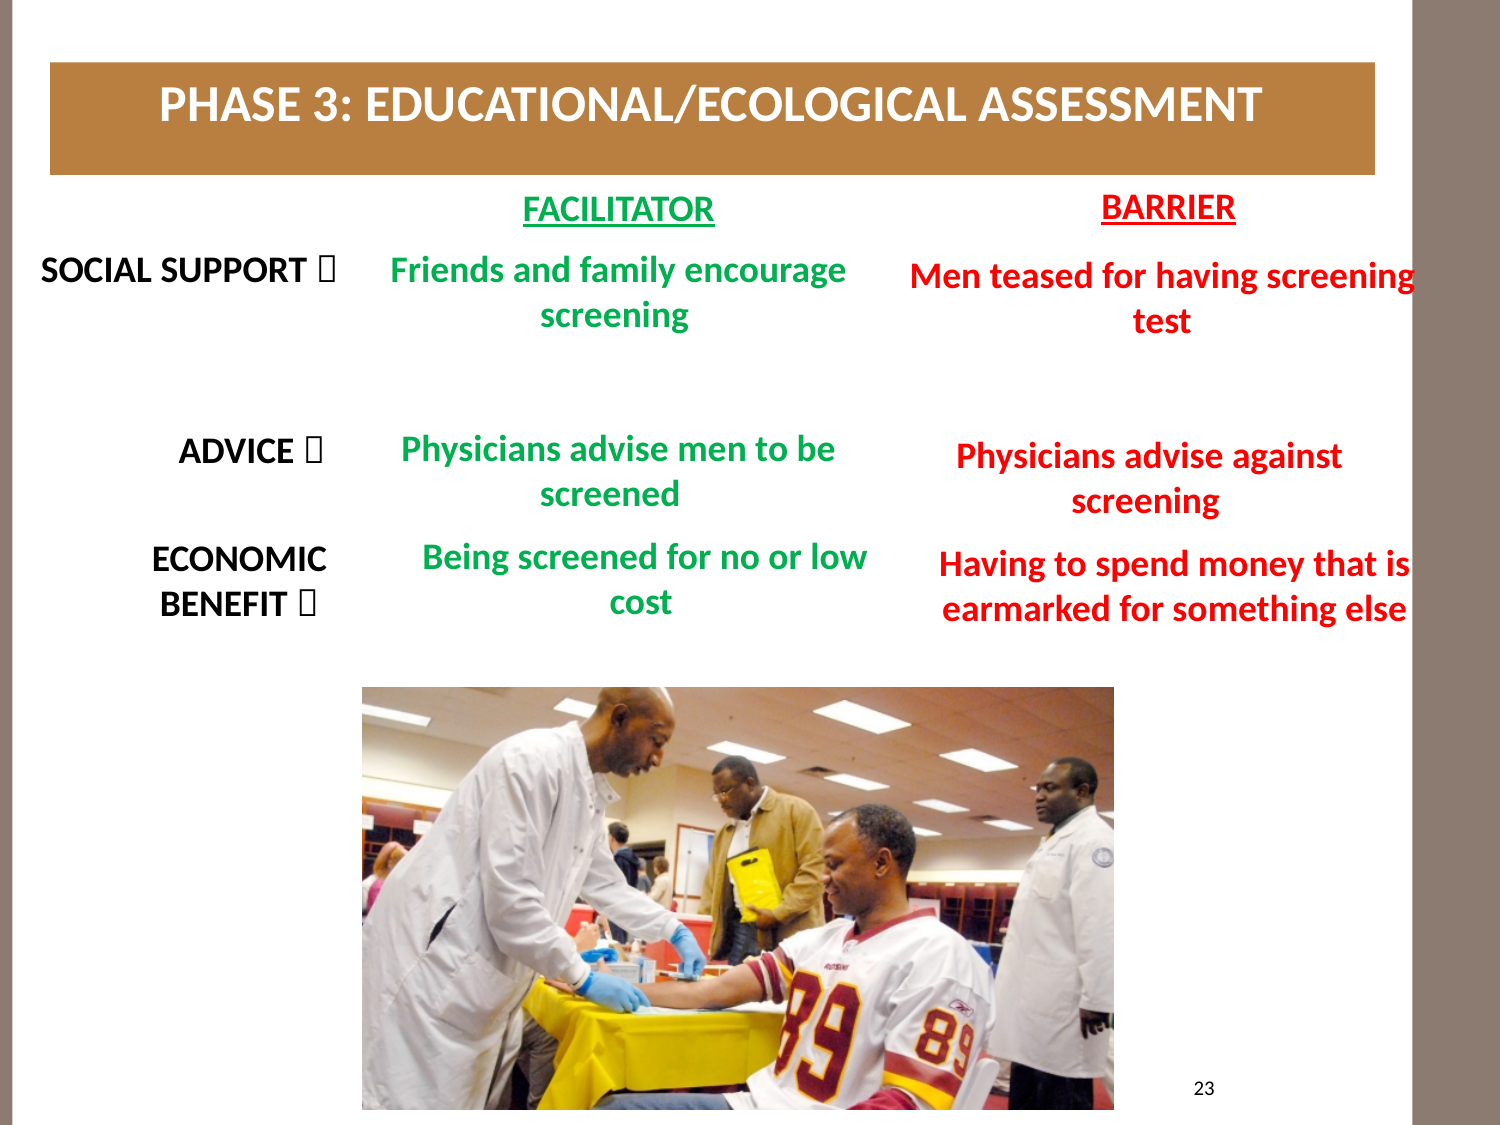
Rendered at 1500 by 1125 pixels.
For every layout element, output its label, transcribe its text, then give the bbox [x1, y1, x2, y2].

text_box ECONOMIC BENEFIT  [99, 526, 388, 632]
text_box Being screened for no or low cost [390, 524, 900, 630]
text_box Physicians advise against screening [887, 423, 1413, 529]
list PHASE 3: EDUCATIONAL/ECOLOGICAL ASSESSMENT [50, 62, 1375, 175]
text_box SOCIAL SUPPORT  [0, 237, 475, 298]
slide_number 23 [1121, 1061, 1230, 1112]
text_box ADVICE  [0, 418, 538, 479]
picture [362, 687, 1114, 1110]
text_box Physicians advise men to be screened [337, 416, 900, 522]
text_box BARRIER [887, 174, 1450, 235]
text_box FACILITATOR [337, 176, 900, 237]
text_box Men teased for having screening test [887, 243, 1438, 349]
text_box Having to spend money that is earmarked for something else [912, 531, 1438, 637]
text_box Friends and family encourage screening [337, 237, 900, 343]
